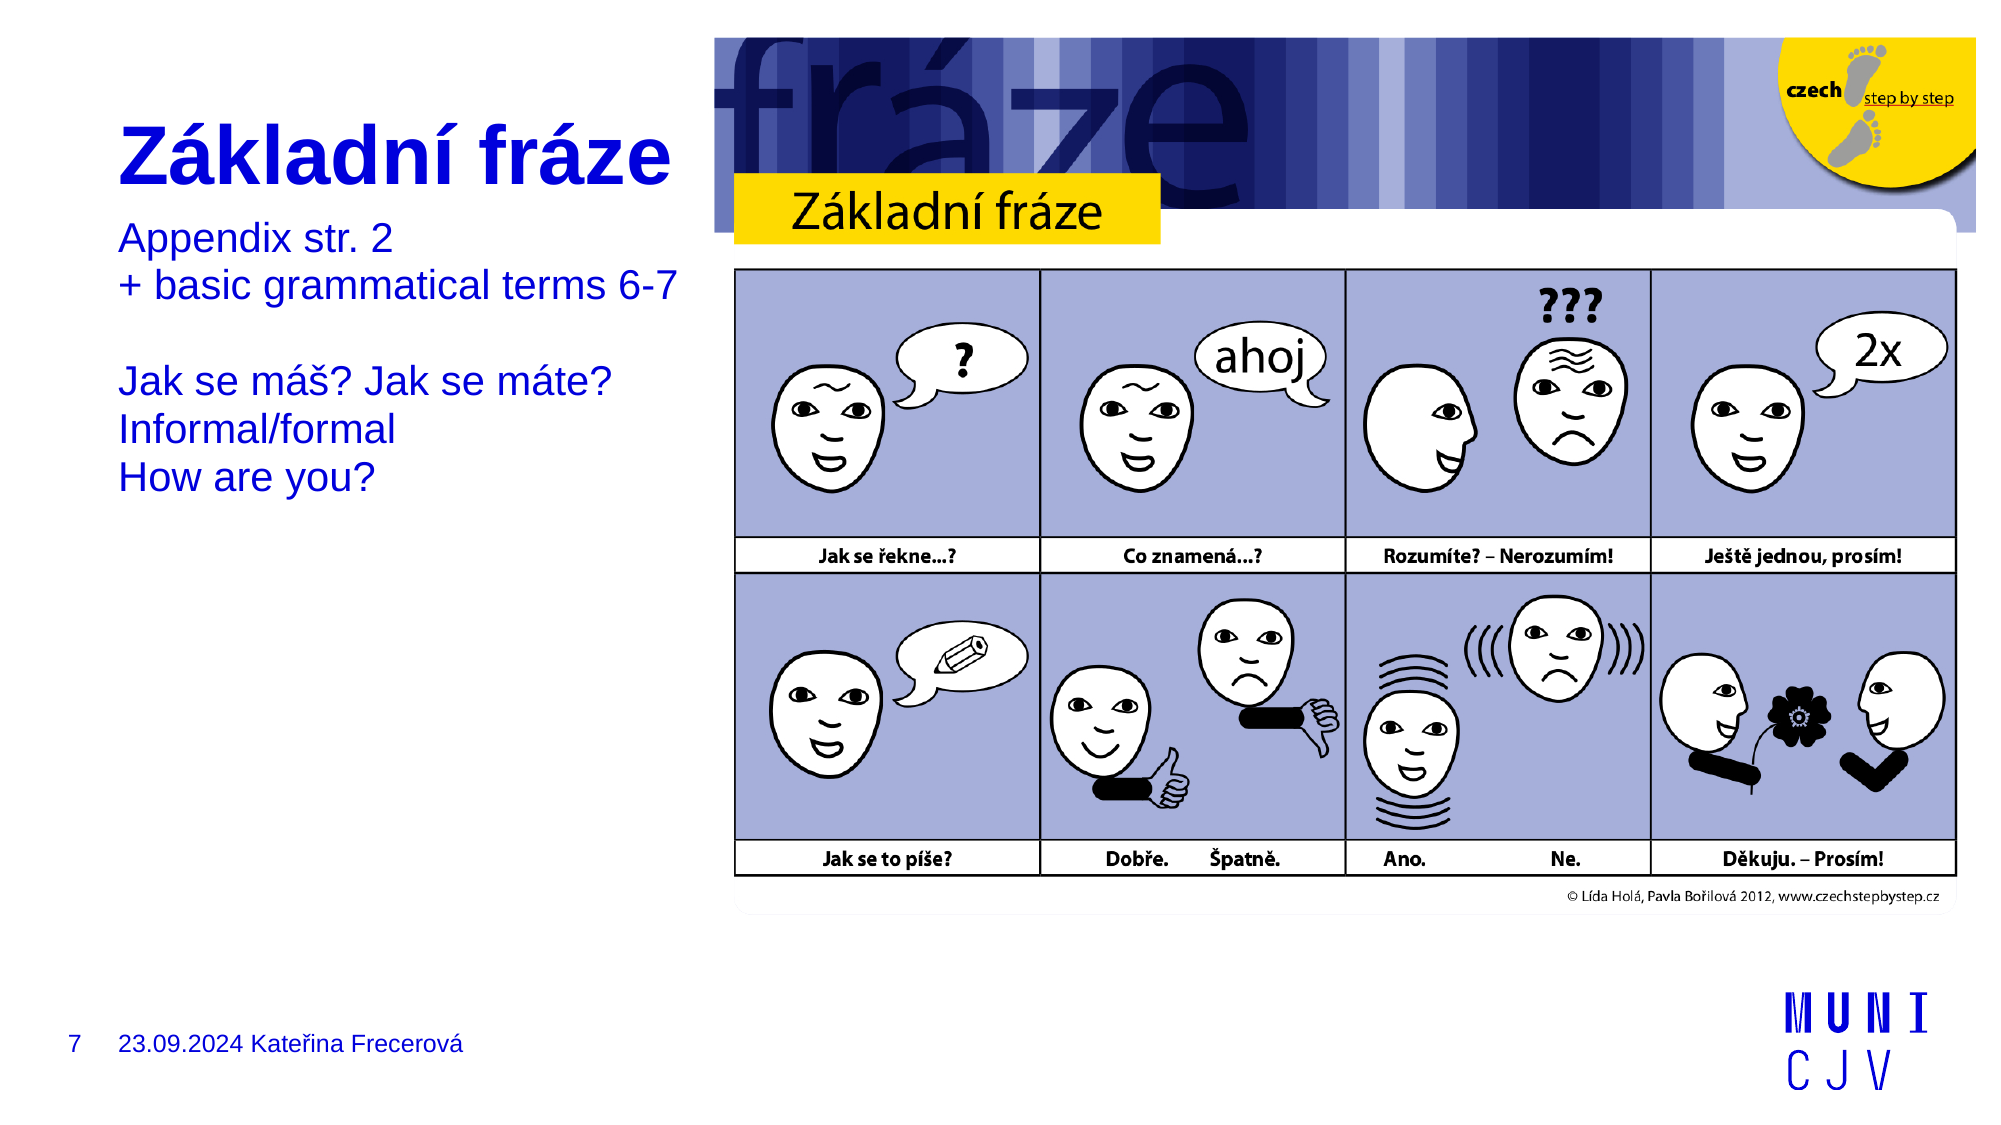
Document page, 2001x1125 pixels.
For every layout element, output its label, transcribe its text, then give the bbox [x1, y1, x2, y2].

slide_number 7 [67, 1021, 110, 1063]
list Appendix str. 2 + basic grammatical terms 6-7 Jak se máš? Jak se máte? Informal/formal How are you? [118, 212, 684, 258]
title Základní fráze [118, 118, 684, 193]
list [689, 11, 2000, 939]
footer 23.09.2024 Kateřina Frecerová [118, 1021, 1418, 1063]
